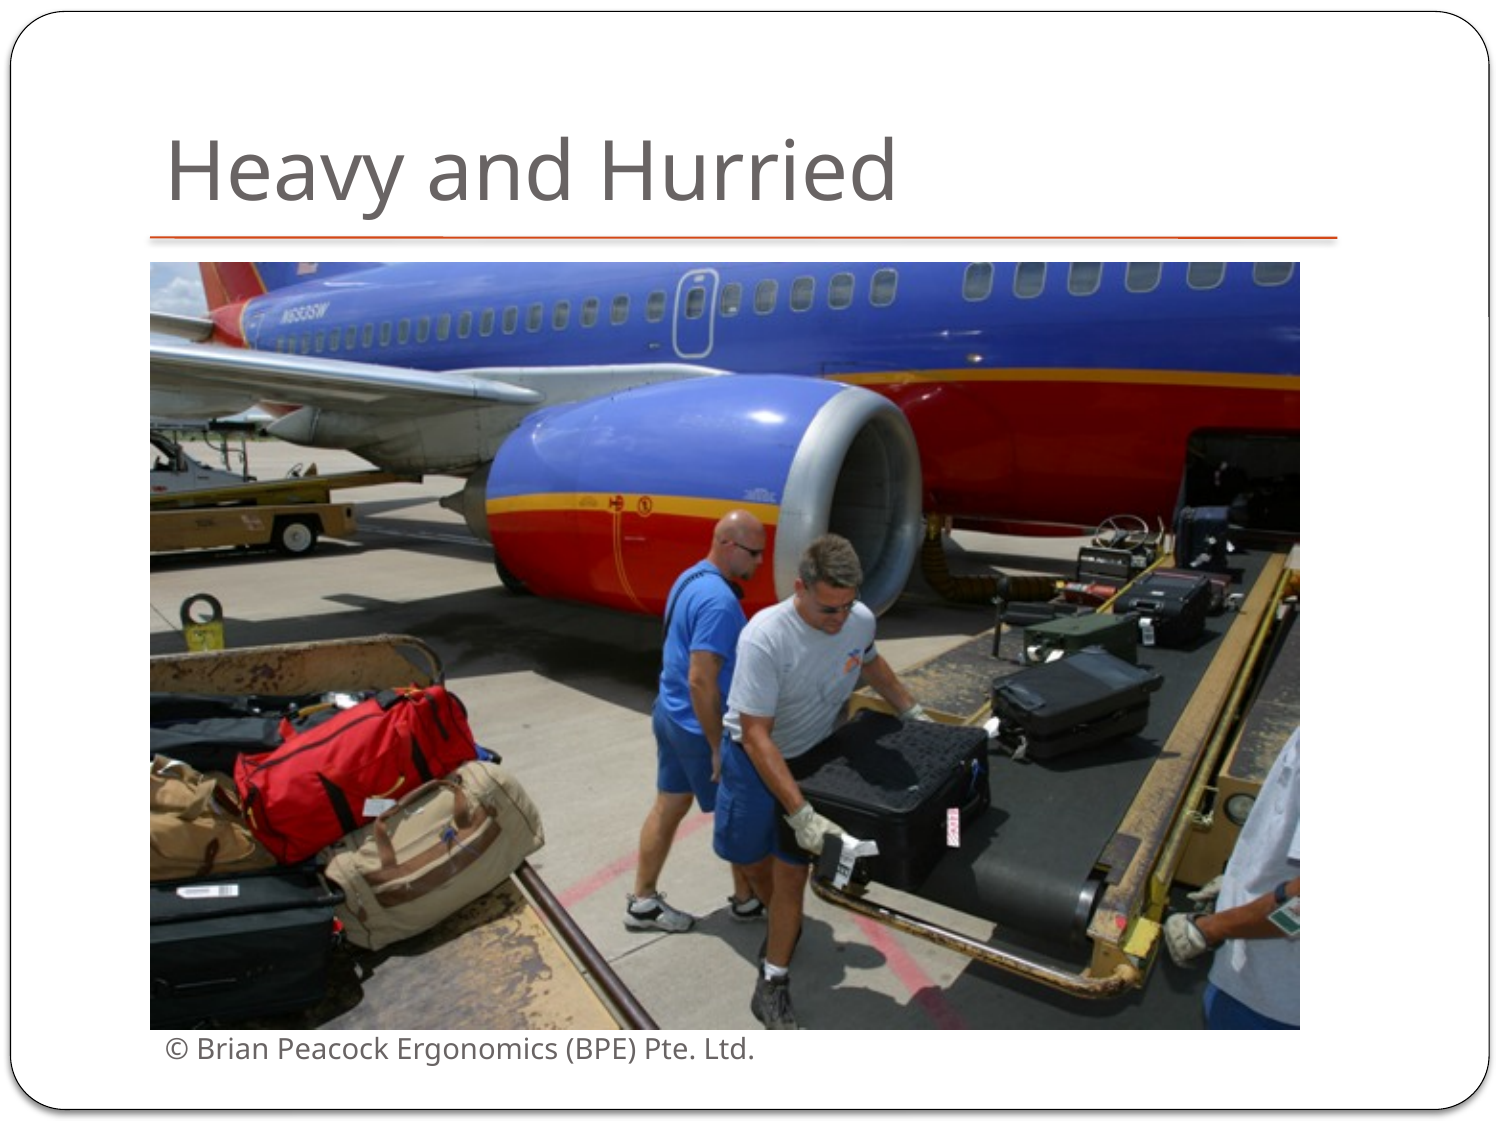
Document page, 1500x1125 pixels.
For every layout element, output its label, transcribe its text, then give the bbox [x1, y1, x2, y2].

picture [149, 262, 1301, 1030]
title Heavy and Hurried [150, 45, 1425, 233]
footer © Brian Peacock Ergonomics (BPE) Pte. Ltd. [150, 1038, 800, 1088]
